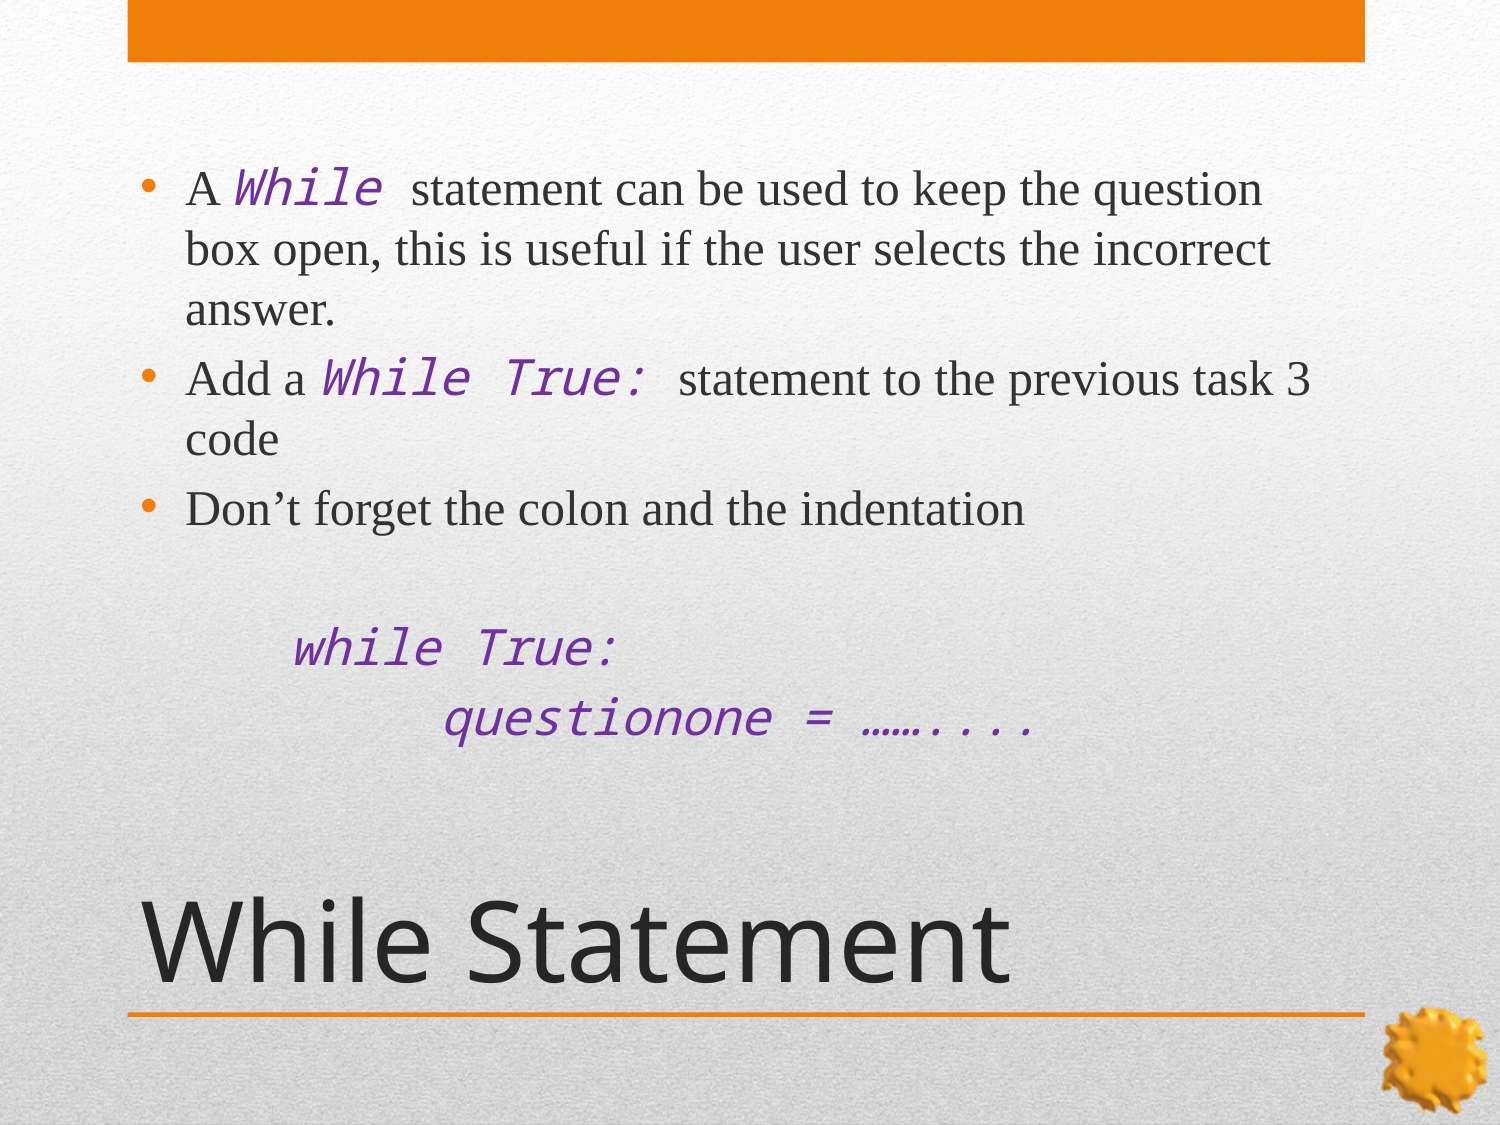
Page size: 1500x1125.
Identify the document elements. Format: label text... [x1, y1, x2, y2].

list A While statement can be used to keep the question box open, this is useful if the user selects the incorrect answer. Add a While True: statement to the previous task 3 code Don’t forget the colon and the indentation while True: questionone = …….... [125, 137, 1363, 764]
picture [1370, 995, 1500, 1125]
title While Statement [125, 764, 1238, 1013]
